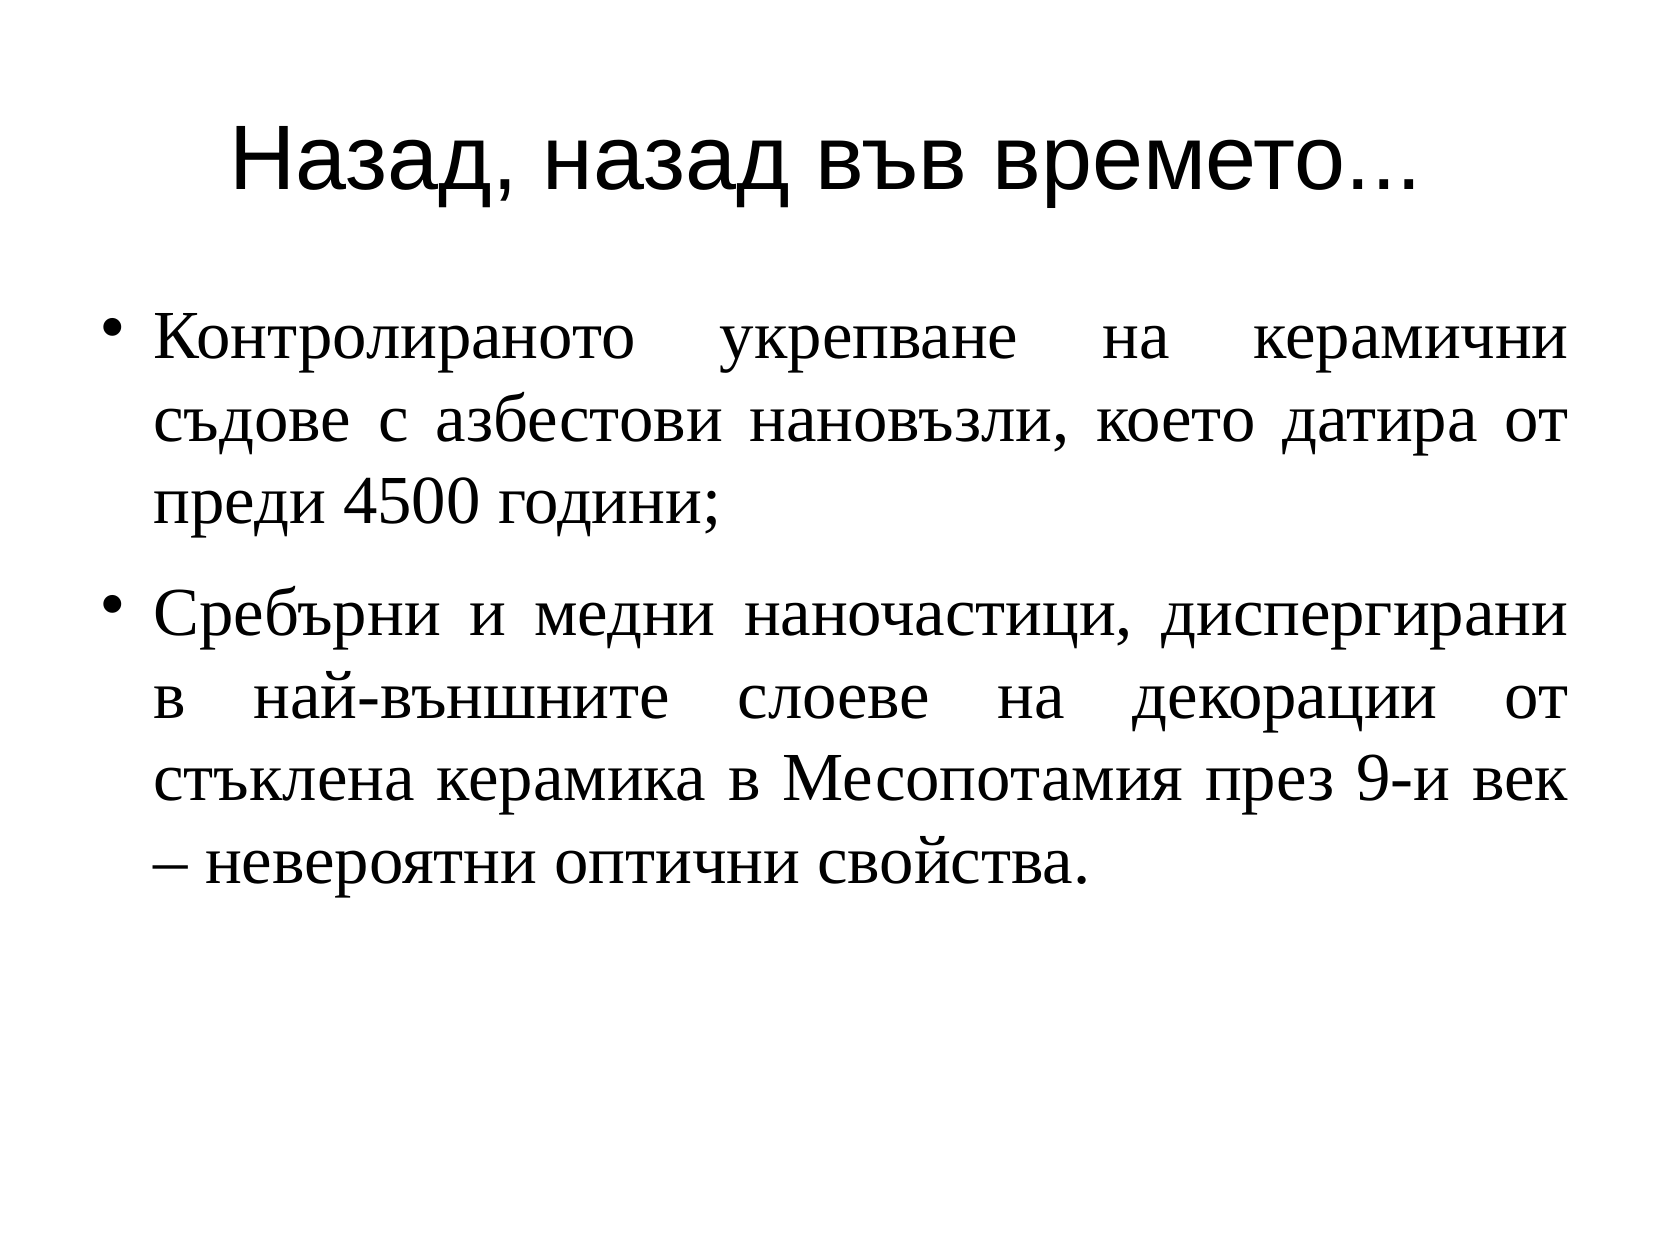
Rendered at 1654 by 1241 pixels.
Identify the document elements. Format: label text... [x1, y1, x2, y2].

text_box Назад, назад във времето... [82, 49, 1571, 257]
text_box Контролираното укрепване на керамични съдове с азбестови нановъзли, което датира от преди 4500 години; Сребърни и медни наночастици, диспергирани в най-външните слоеве на декорации от стъклена керамика в Месопотамия през 9-и век – невероятни оптични свойства. [82, 290, 1571, 1010]
